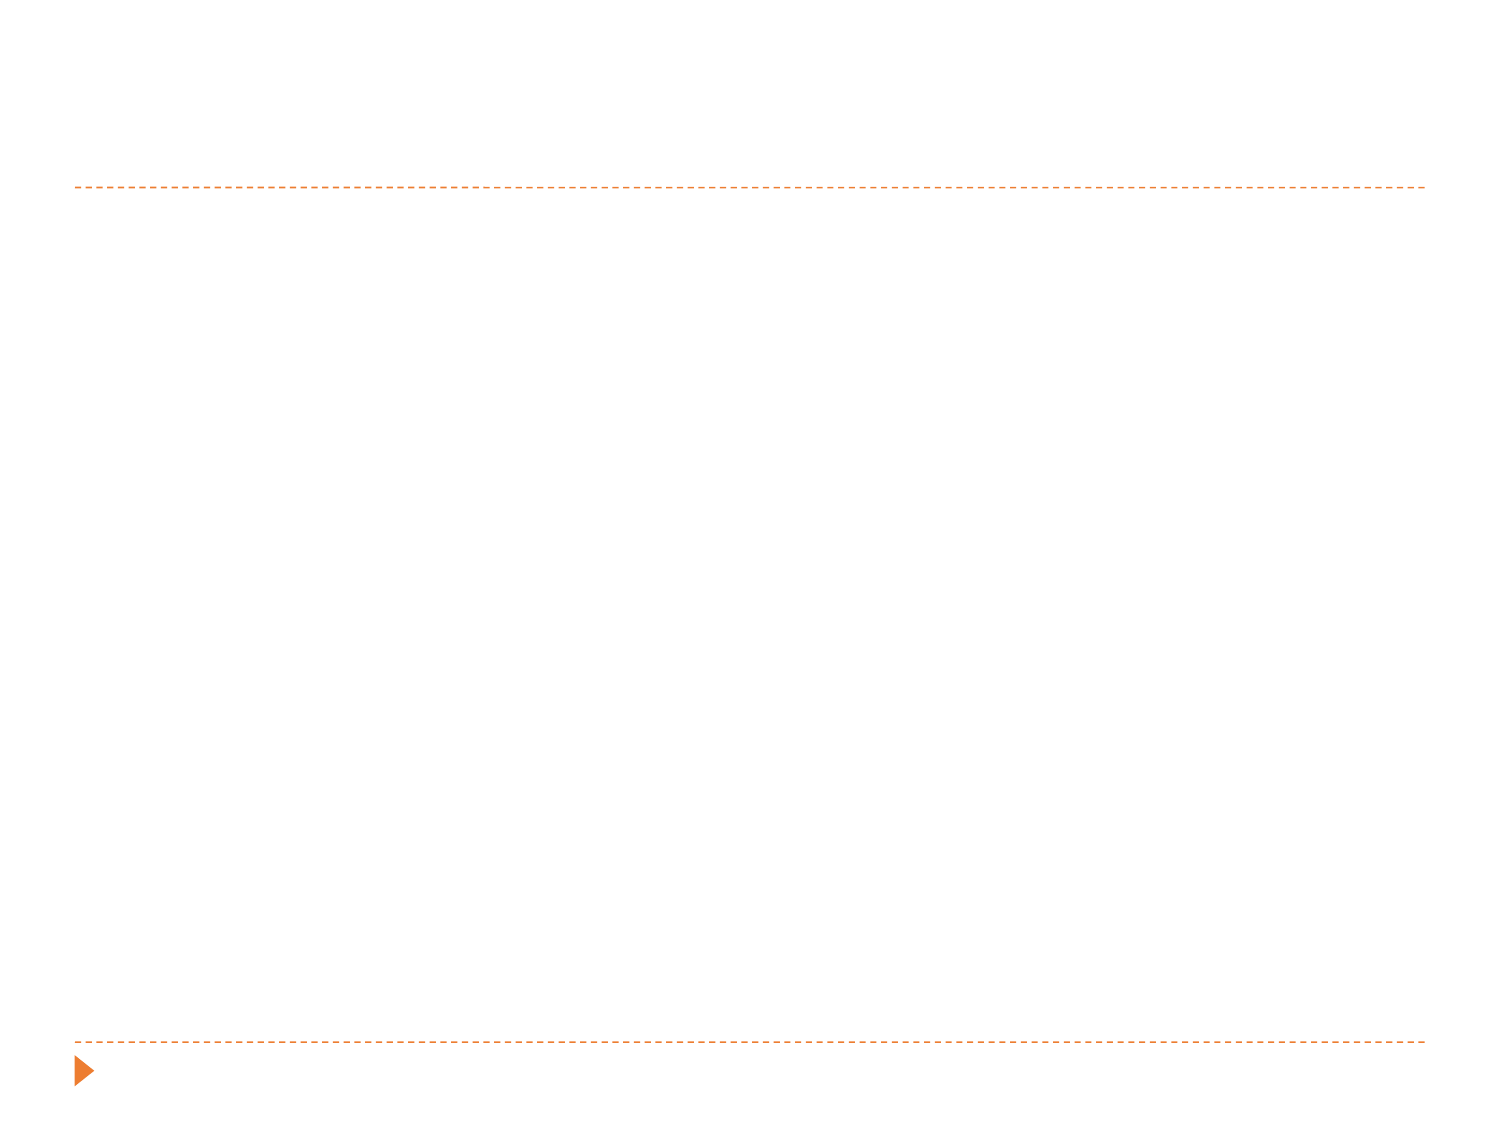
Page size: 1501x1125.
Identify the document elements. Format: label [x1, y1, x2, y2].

slide_number [1059, 1042, 1398, 1103]
